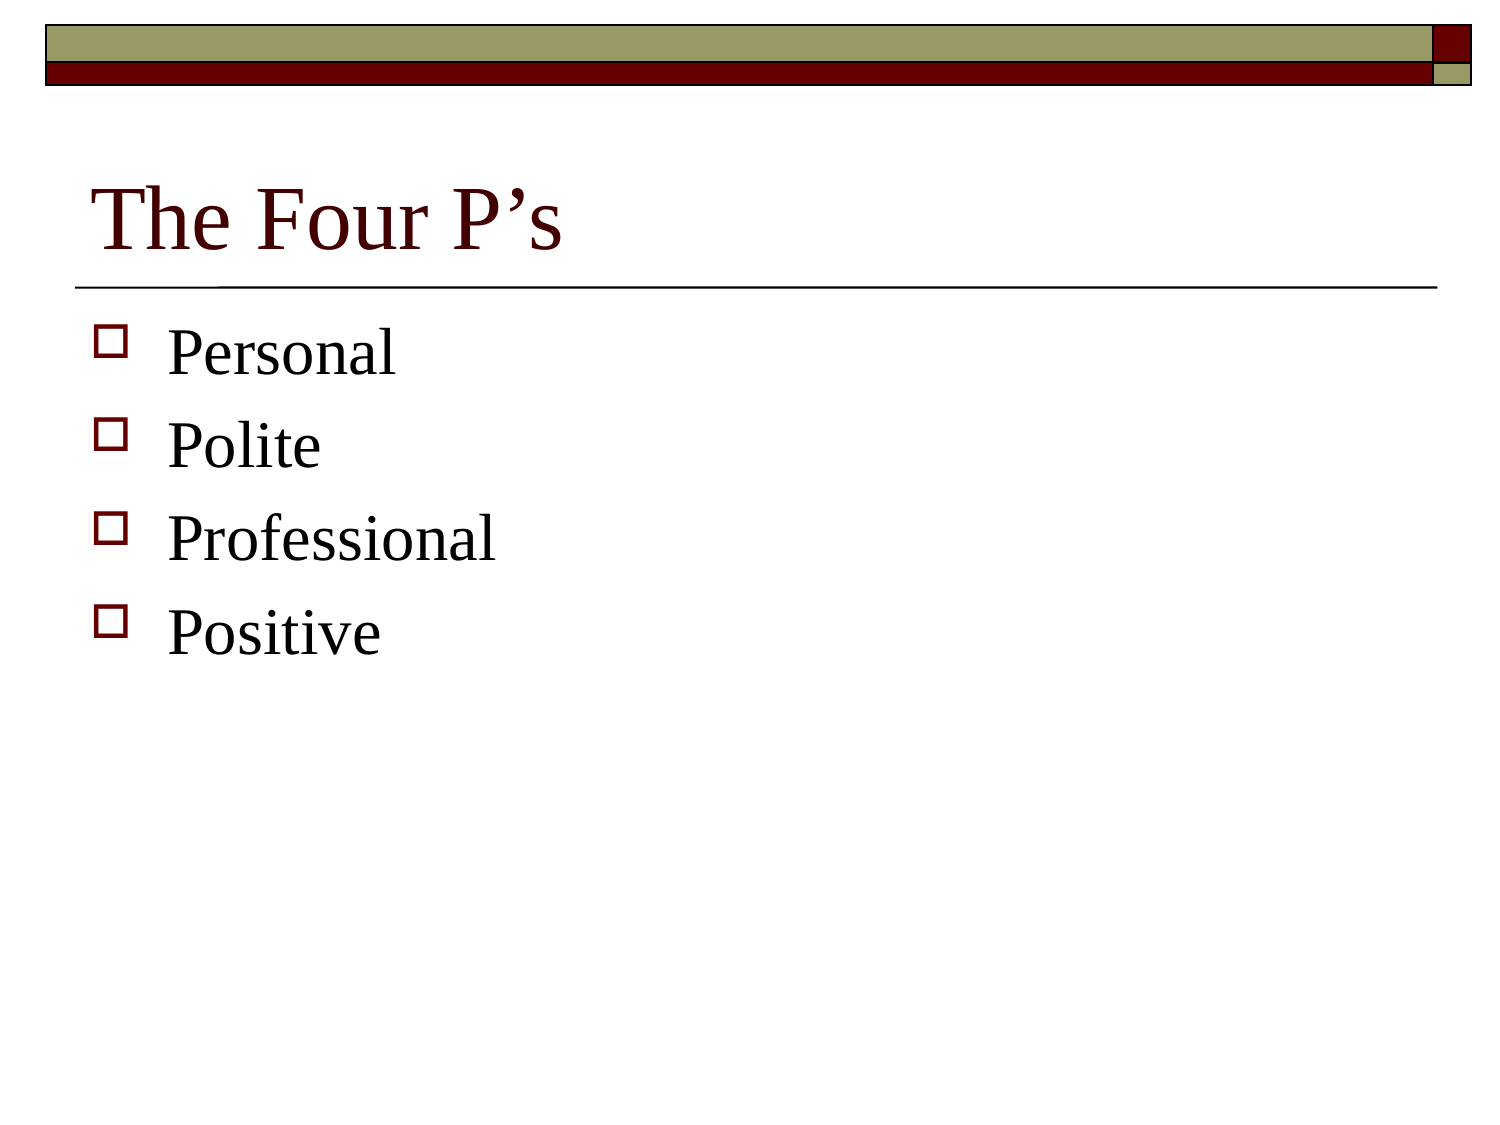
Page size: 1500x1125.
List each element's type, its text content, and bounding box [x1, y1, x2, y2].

title The Four P’s [74, 87, 1426, 276]
list Personal Polite Professional Positive [74, 299, 1426, 1006]
